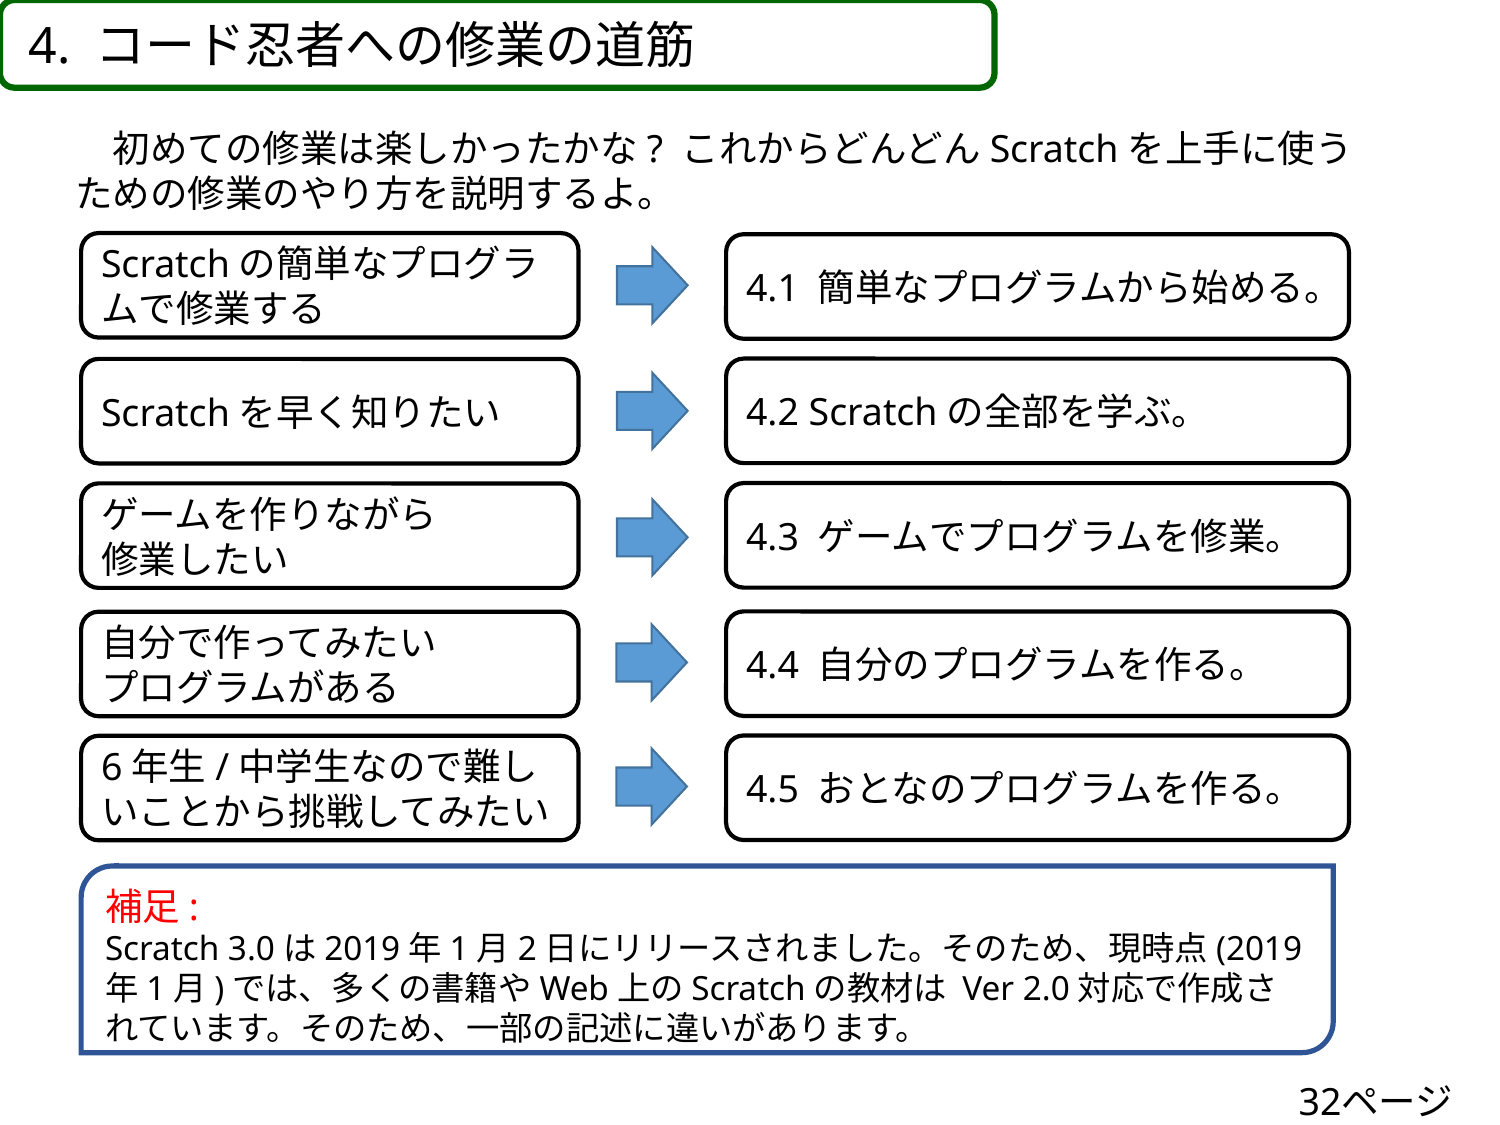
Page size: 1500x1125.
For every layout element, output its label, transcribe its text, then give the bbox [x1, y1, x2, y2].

text_box 32ページ [1283, 1070, 1500, 1125]
text_box 4.1 簡単なプログラムから始める。 [725, 233, 1350, 340]
text_box 4.2 Scratchの全部を学ぶ。 [725, 357, 1350, 465]
text_box 自分で作ってみたい プログラムがある [80, 610, 580, 718]
text_box 4.5 おとなのプログラムを作る。 [725, 734, 1350, 842]
text_box ゲームを作りながら 修業したい [80, 482, 580, 589]
text_box [615, 244, 690, 327]
text_box 6年生/中学生なので難しいことから挑戦してみたい [80, 734, 580, 842]
text_box [615, 496, 690, 579]
text_box 初めての修業は楽しかったかな? これからどんどんScratchを上手に使うための修業のやり方を説明するよ。 [60, 117, 1392, 223]
text_box [615, 621, 689, 704]
text_box 4.3 ゲームでプログラムを修業。 [725, 482, 1350, 589]
text_box Scratchを早く知りたい [80, 357, 580, 465]
text_box 4.4 自分のプログラムを作る。 [725, 610, 1350, 717]
text_box 4. コード忍者への修業の道筋 [0, 0, 996, 89]
text_box [615, 745, 689, 828]
text_box 補足: Scratch 3.0は2019年1月2日にリリースされました。そのため、現時点(2019年1月)では、多くの書籍やWeb上のScratchの教材は Ver 2.0対応で作成されています。そのため、一部の記述に違いがあります。 [80, 864, 1335, 1054]
text_box [615, 370, 690, 452]
text_box Scratchの簡単なプログラムで修業する [80, 231, 580, 339]
